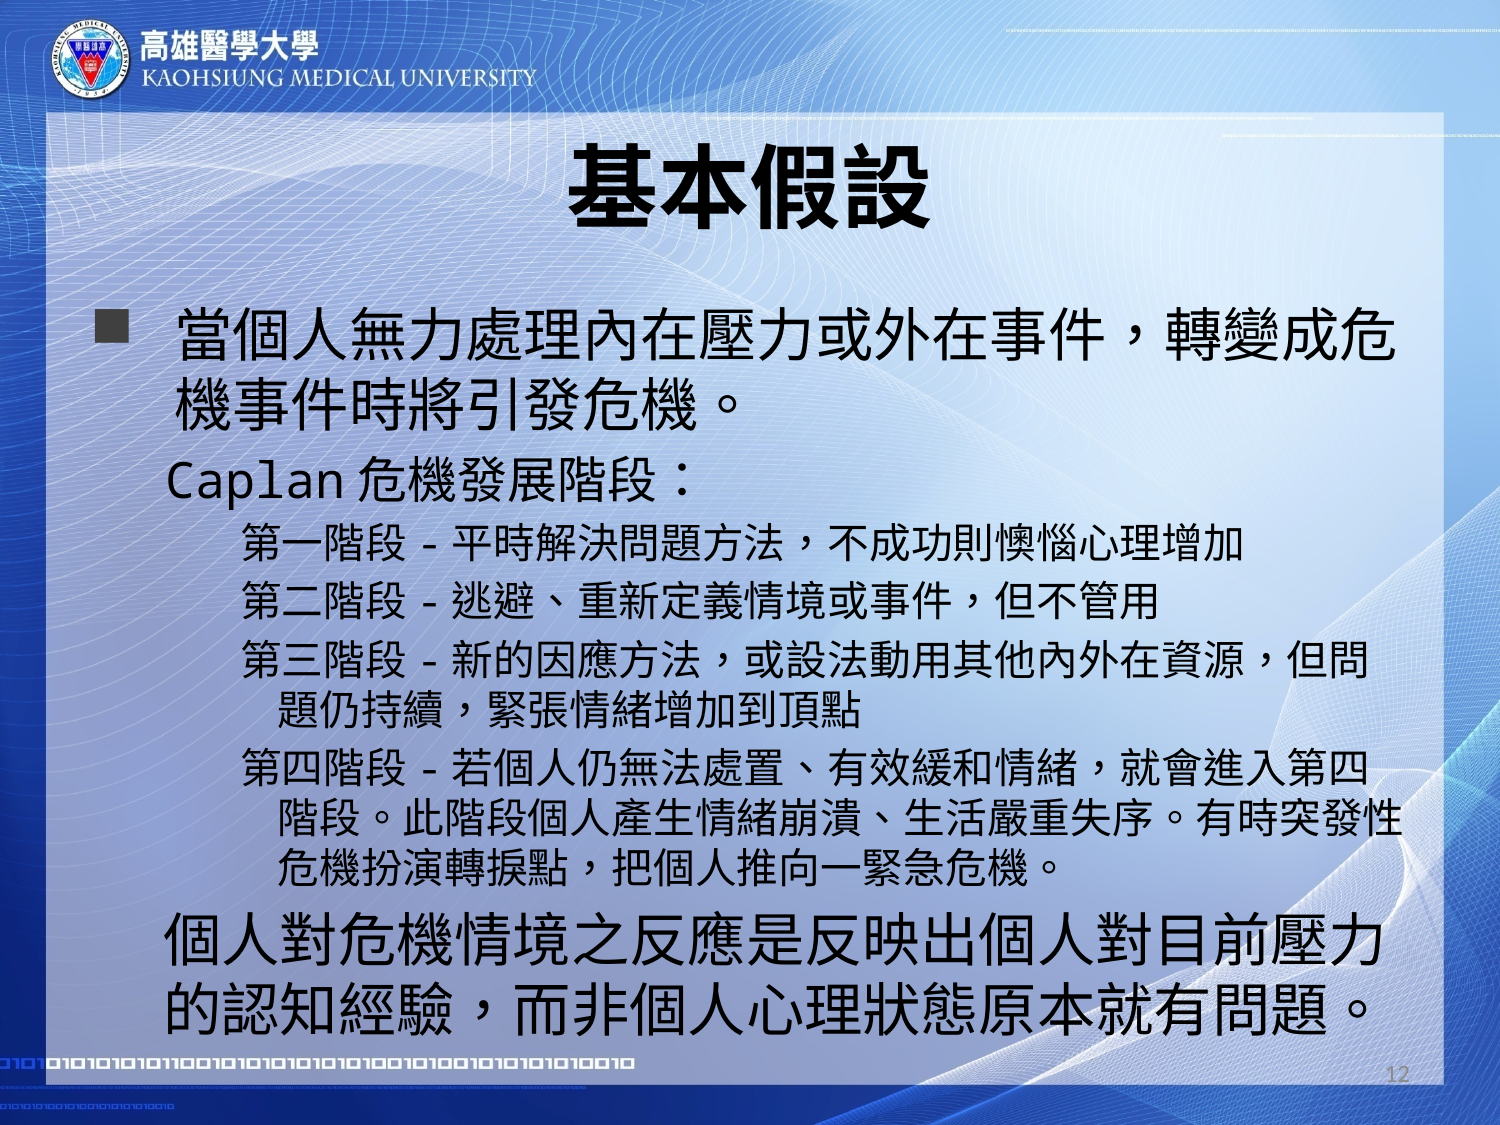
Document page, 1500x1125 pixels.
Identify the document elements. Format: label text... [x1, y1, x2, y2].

slide_number 12 [1074, 1042, 1425, 1103]
picture [0, 0, 1500, 1125]
title 基本假設 [74, 91, 1426, 280]
list 當個人無力處理內在壓力或外在事件，轉變成危機事件時將引發危機。 Caplan危機發展階段： 第一階段-平時解決問題方法，不成功則懊惱心理增加 第二階段-逃避、重新定義情境或事件，但不管用 第三階段-新的因應方法，或設法動用其他內外在資源，但問題仍持續，緊張情緒增加到頂點 第四階段-若個人仍無法處置、有效緩和情緒，就會進入第四階段。此階段個人產生情緒崩潰、生活嚴重失序。有時突發性危機扮演轉捩點，把個人推向一緊急危機。 個人對危機情境之反應是反映出個人對目前壓力的認知經驗，而非個人心理狀態原本就有問題。 [74, 290, 1426, 1034]
